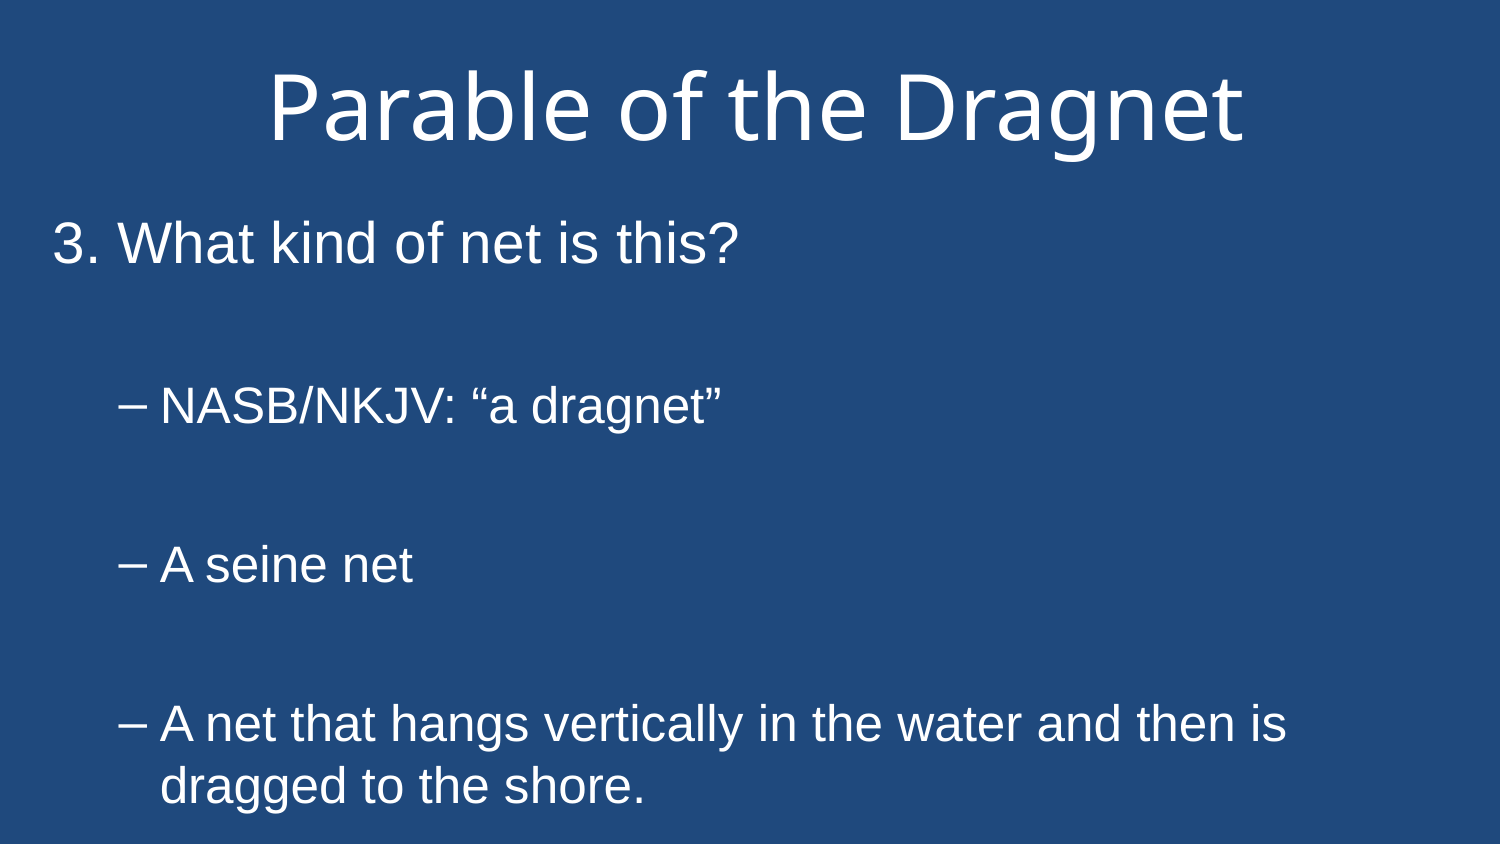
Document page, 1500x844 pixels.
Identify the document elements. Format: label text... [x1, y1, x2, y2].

list 3. What kind of net is this? NASB/NKJV: “a dragnet” A seine net A net that hangs vertically in the water and then is dragged to the shore. [37, 196, 1475, 822]
title Parable of the Dragnet [37, 33, 1475, 175]
